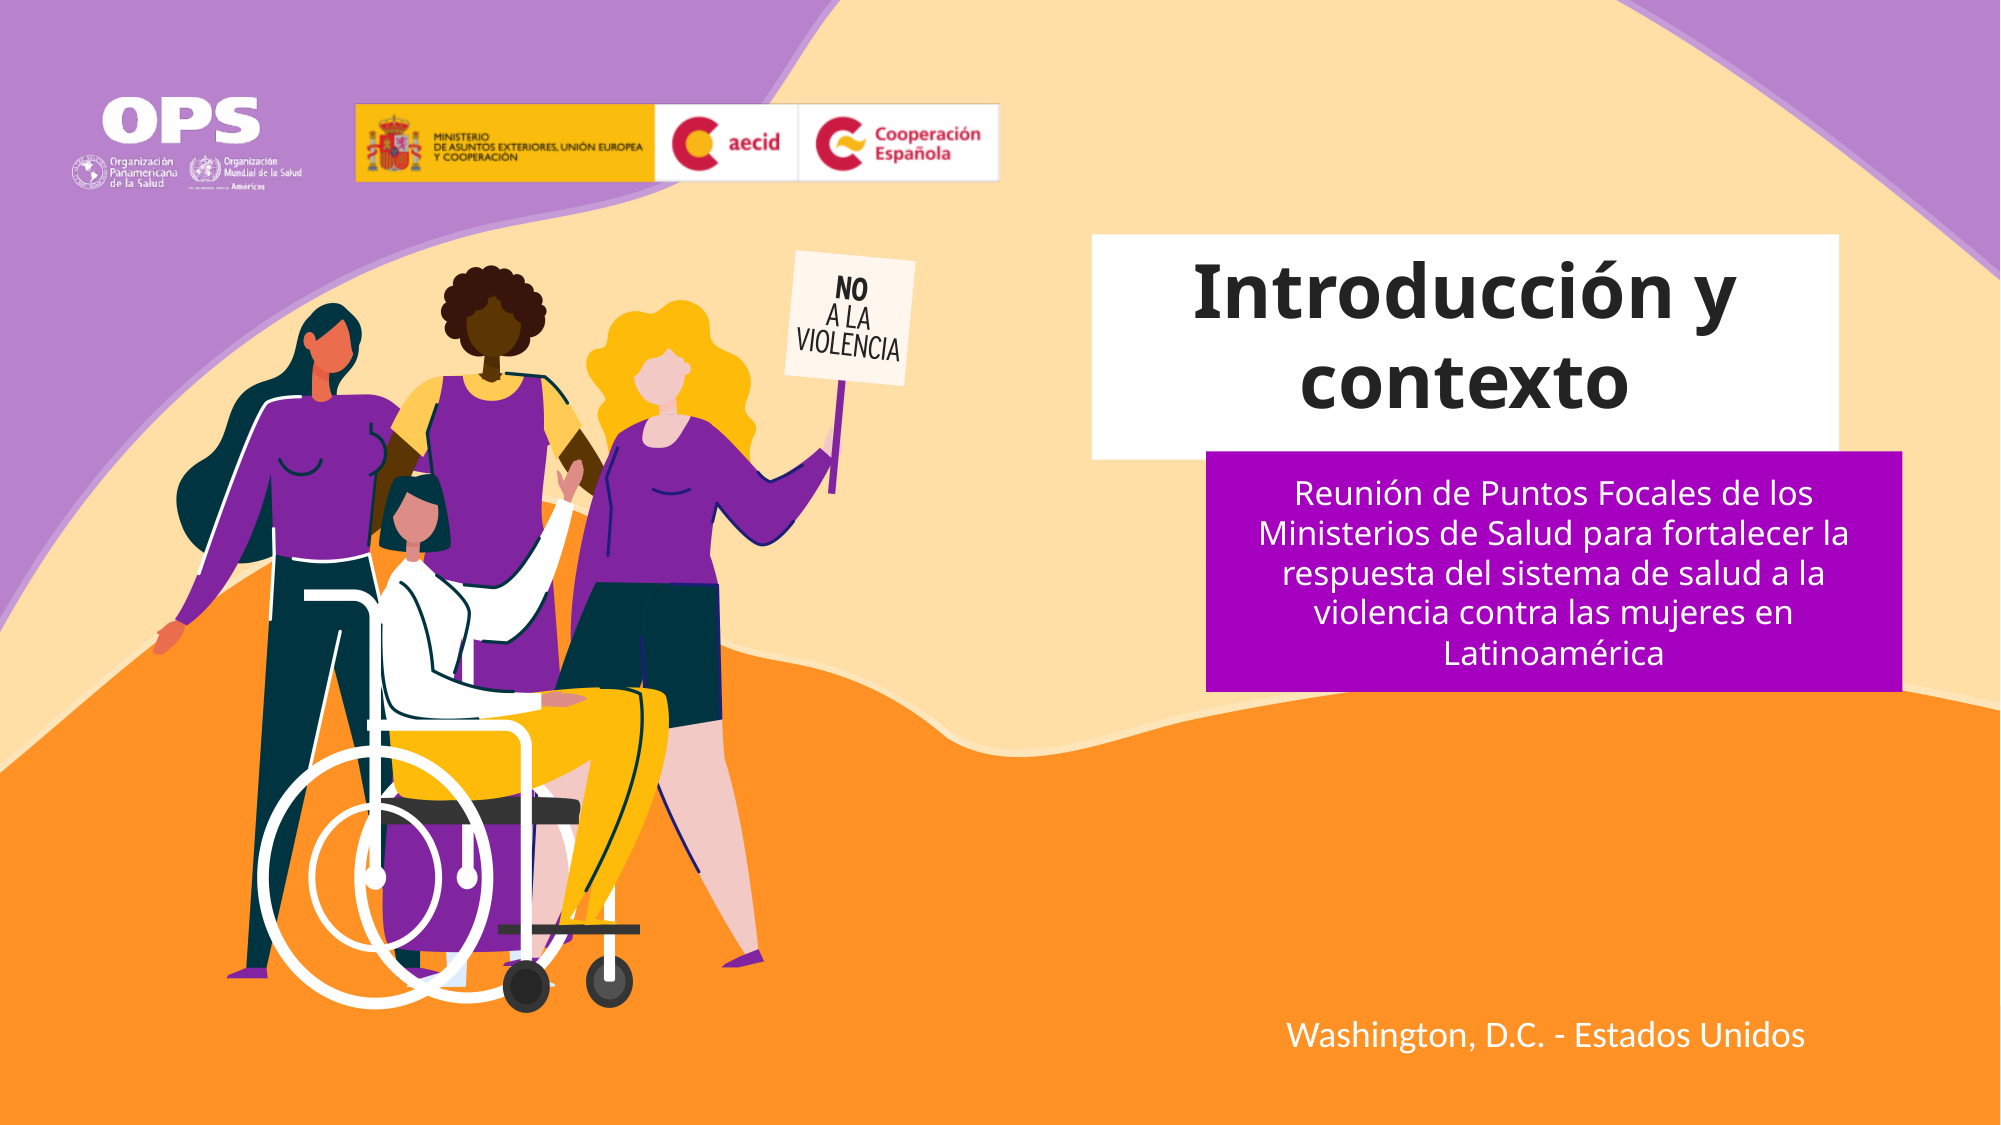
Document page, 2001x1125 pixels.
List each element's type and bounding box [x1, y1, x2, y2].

text_box [1039, 233, 1903, 693]
text_box [1201, 786, 1870, 1064]
picture [0, 0, 2001, 1125]
